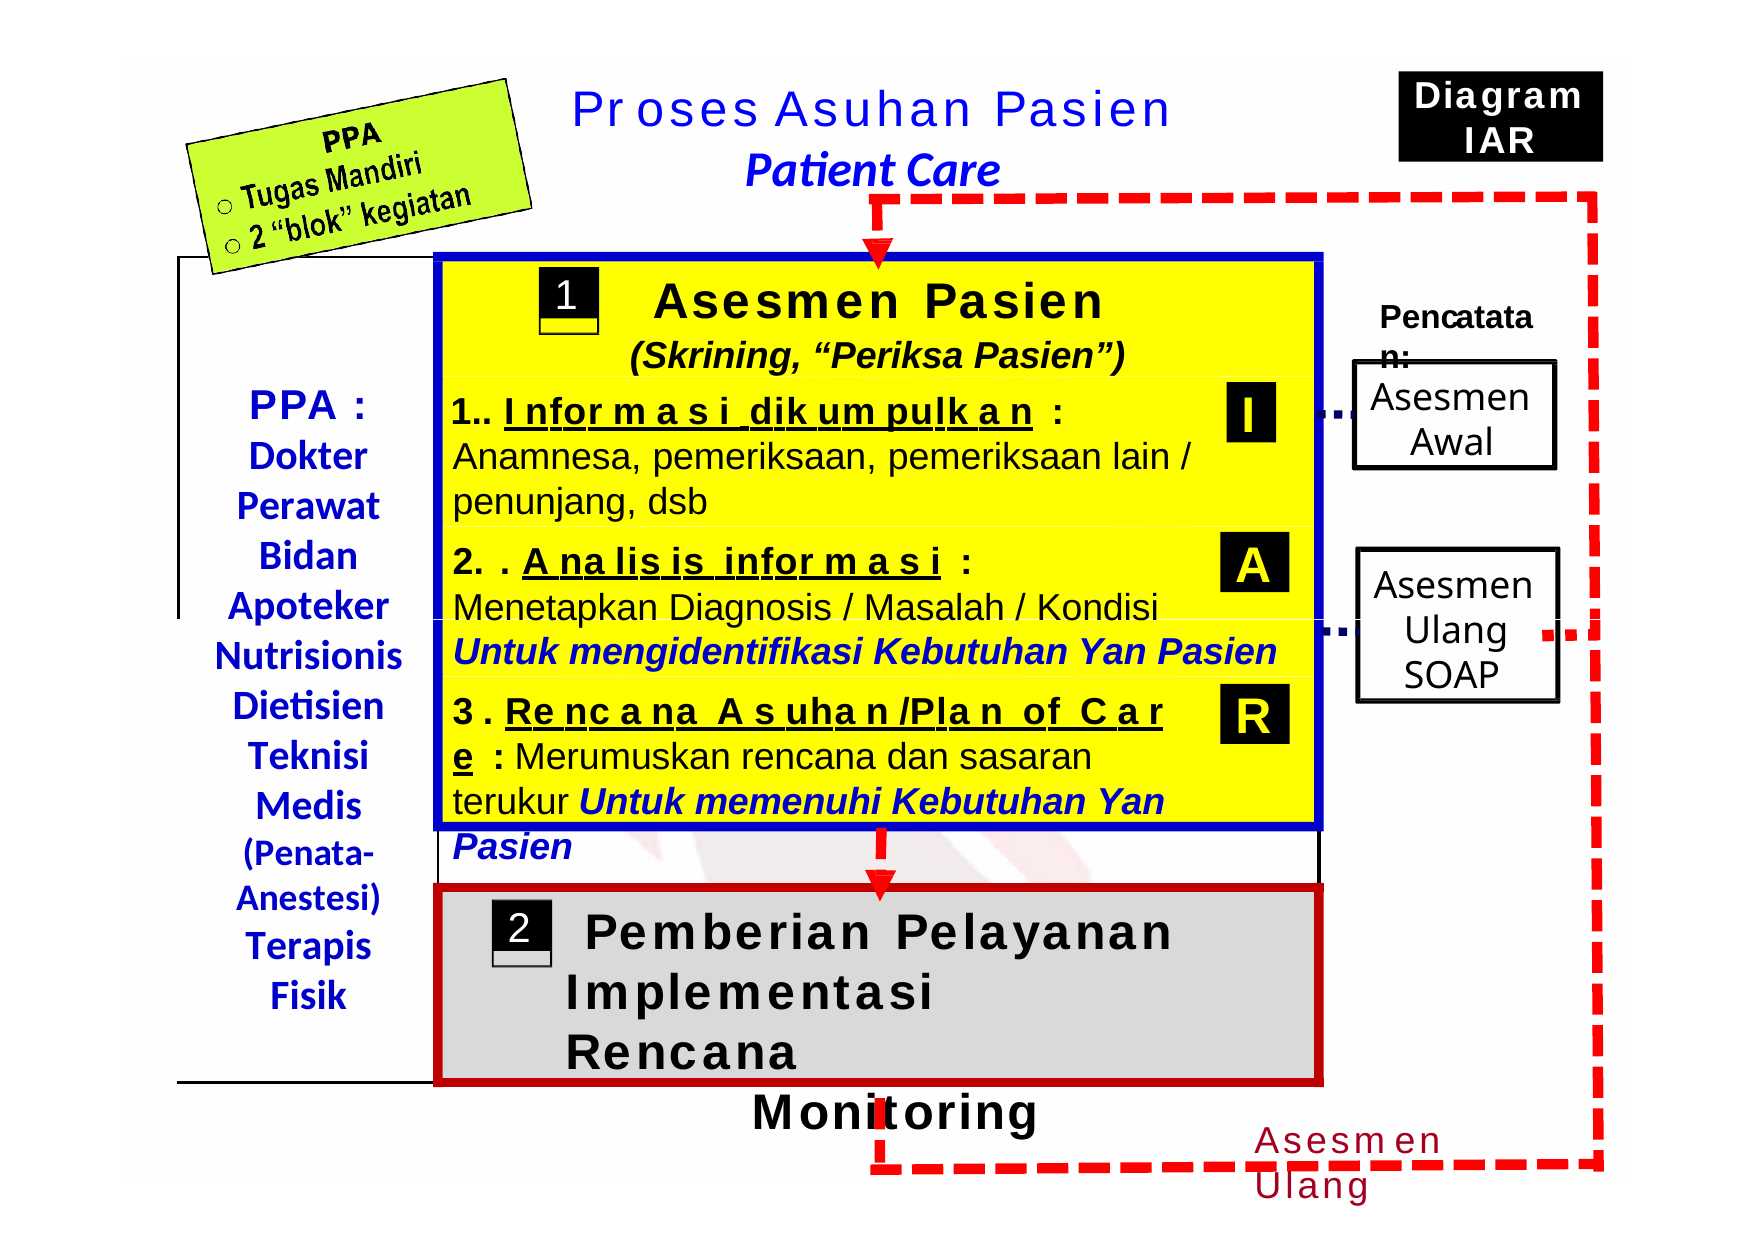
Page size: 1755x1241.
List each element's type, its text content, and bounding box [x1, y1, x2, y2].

text_box [1591, 900, 1603, 932]
text_box [871, 199, 883, 231]
text_box [443, 888, 878, 1082]
text_box [443, 619, 1314, 676]
text_box Asesmen Awal [1368, 373, 1541, 464]
text_box [910, 197, 942, 205]
text_box [875, 827, 887, 860]
text_box [1243, 192, 1276, 204]
text_box [1333, 410, 1343, 419]
text_box [1338, 627, 1348, 636]
text_box [1588, 358, 1599, 390]
text_box PPA : Dokter Perawat Bidan Apoteker Nutrisionis Dietisien Teknisi Medis (Penata- Anestesi) Terapis Fisik [202, 377, 414, 1018]
text_box [1590, 733, 1602, 765]
text_box [1317, 410, 1326, 419]
text_box [443, 376, 1314, 526]
text_box [1350, 410, 1355, 419]
text_box [1591, 858, 1603, 890]
text_box [433, 821, 450, 832]
text_box [1592, 1108, 1604, 1140]
text_box [1587, 233, 1598, 265]
text_box [538, 267, 600, 335]
text_box [1202, 192, 1234, 204]
text_box [127, 619, 1628, 1184]
text_box [1036, 1162, 1069, 1174]
text_box [1588, 483, 1600, 515]
text_box Pr oses Asuhan Pasien Patient Care [568, 76, 1173, 197]
text_box [1588, 441, 1600, 473]
text_box R [1220, 683, 1290, 744]
text_box [1589, 525, 1600, 557]
text_box [185, 78, 533, 275]
text_box [880, 262, 1314, 376]
text_box [1355, 546, 1561, 619]
text_box [1593, 1149, 1604, 1172]
text_box [1577, 191, 1596, 202]
text_box [491, 899, 553, 968]
text_box A [1220, 531, 1290, 593]
text_box [533, 251, 873, 262]
text_box [1591, 941, 1603, 973]
text_box [911, 1163, 944, 1175]
text_box [1452, 191, 1484, 203]
text_box Pemberian Pelayanan Implementasi Rencana Monitoring [563, 899, 1188, 1140]
text_box . I nfor m a s i dik um pulk a n : Anamnesa, pemeriksaan, pemeriksaan lain / penunjang, dsb . A na lis is infor m a s i : Menetapkan Diagnosis / Masalah / Kondisi [450, 386, 1195, 627]
text_box 3 . Re nc a na A s uha n /Pla n of C a r e : Merumuskan rencana dan sasaran terukur Untuk memenuhi Kebutuhan Yan Pasien [450, 687, 1174, 868]
text_box [1174, 821, 1314, 832]
text_box [882, 888, 1314, 1082]
text_box Pencatatan: [1377, 294, 1539, 375]
text_box [883, 251, 1324, 262]
text_box [1410, 191, 1443, 203]
text_box [1355, 627, 1360, 637]
text_box [433, 275, 443, 619]
text_box [1589, 620, 1601, 640]
text_box [443, 262, 877, 376]
text_box [1590, 774, 1602, 807]
text_box [874, 1140, 886, 1163]
text_box [953, 1163, 985, 1175]
text_box [1285, 192, 1317, 203]
text_box [1589, 608, 1601, 619]
text_box Diagram IAR [1398, 71, 1604, 162]
text_box [1542, 629, 1554, 642]
text_box [1592, 983, 1603, 1015]
text_box [1535, 191, 1567, 202]
text_box [1077, 197, 1109, 204]
text_box [1591, 816, 1602, 848]
text_box [1160, 192, 1192, 204]
text_box [1592, 1066, 1604, 1098]
text_box [1355, 620, 1561, 704]
text_box [862, 238, 894, 268]
text_box Asesm en Ulang [1252, 1116, 1571, 1207]
text_box [1314, 262, 1324, 619]
text_box Asesmen Ulang SOAP [1371, 560, 1544, 696]
text_box 2 [492, 900, 551, 951]
text_box [1368, 192, 1401, 203]
text_box [1590, 691, 1601, 724]
text_box [1314, 619, 1324, 832]
text_box [874, 1098, 886, 1130]
text_box [1314, 882, 1324, 1082]
text_box [952, 197, 984, 205]
text_box [993, 197, 1026, 204]
text_box [1592, 1024, 1604, 1057]
text_box [433, 619, 443, 821]
text_box [1351, 359, 1558, 471]
text_box 1 [539, 268, 598, 319]
text_box [1565, 629, 1577, 641]
text_box [1118, 197, 1151, 204]
text_box [1587, 191, 1598, 223]
text_box [443, 526, 450, 619]
text_box [870, 1164, 902, 1176]
text_box [127, 57, 1628, 619]
text_box [1245, 1161, 1252, 1173]
text_box [1314, 1083, 1324, 1088]
text_box [1578, 1158, 1593, 1170]
text_box [864, 869, 897, 902]
text_box [1322, 627, 1331, 636]
text_box [868, 197, 901, 205]
text_box [443, 676, 1314, 821]
text_box [1120, 1162, 1152, 1174]
text_box [433, 882, 443, 887]
text_box [1588, 628, 1600, 641]
text_box [1589, 566, 1601, 598]
text_box [1035, 197, 1067, 204]
text_box Asesmen Pasien (Skrining, “Periksa Pasien”) [627, 268, 1130, 376]
text_box [1587, 274, 1599, 307]
text_box [995, 1163, 1027, 1175]
text_box [433, 1083, 443, 1088]
text_box [1587, 316, 1599, 348]
text_box [1590, 649, 1601, 682]
text_box [1195, 526, 1314, 619]
text_box [433, 888, 443, 1082]
text_box I [1226, 382, 1277, 443]
text_box [1203, 1161, 1235, 1173]
text_box [1327, 192, 1359, 203]
text_box [1078, 1162, 1110, 1174]
text_box [1161, 1161, 1194, 1173]
text_box [1588, 399, 1600, 432]
text_box Untuk mengidentifikasi Kebutuhan Yan Pasien [450, 627, 1282, 673]
text_box [1493, 191, 1526, 203]
